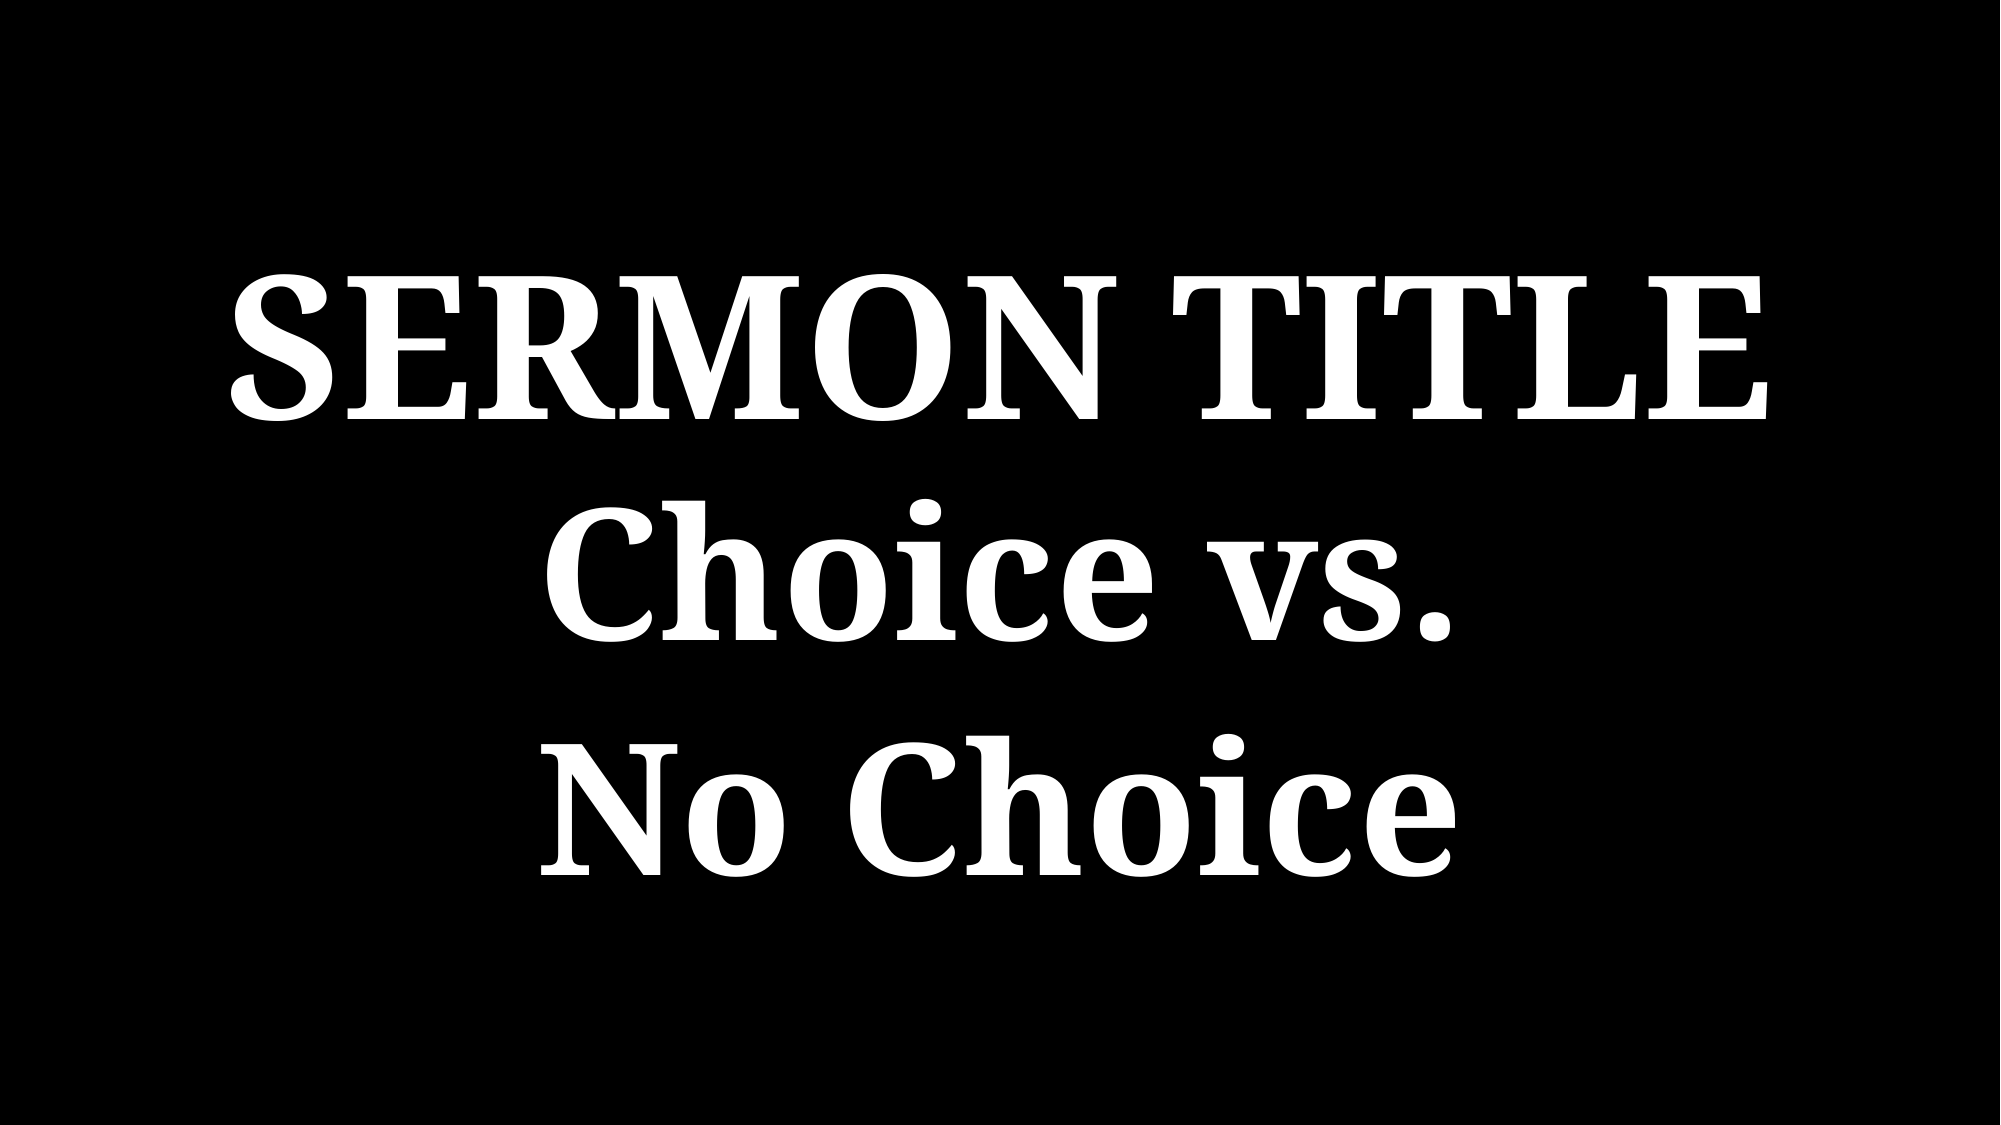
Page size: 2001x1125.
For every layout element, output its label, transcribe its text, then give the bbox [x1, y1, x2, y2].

text_box SERMON TITLE [0, 195, 2000, 434]
text_box Choice vs. No Choice [0, 434, 2000, 920]
